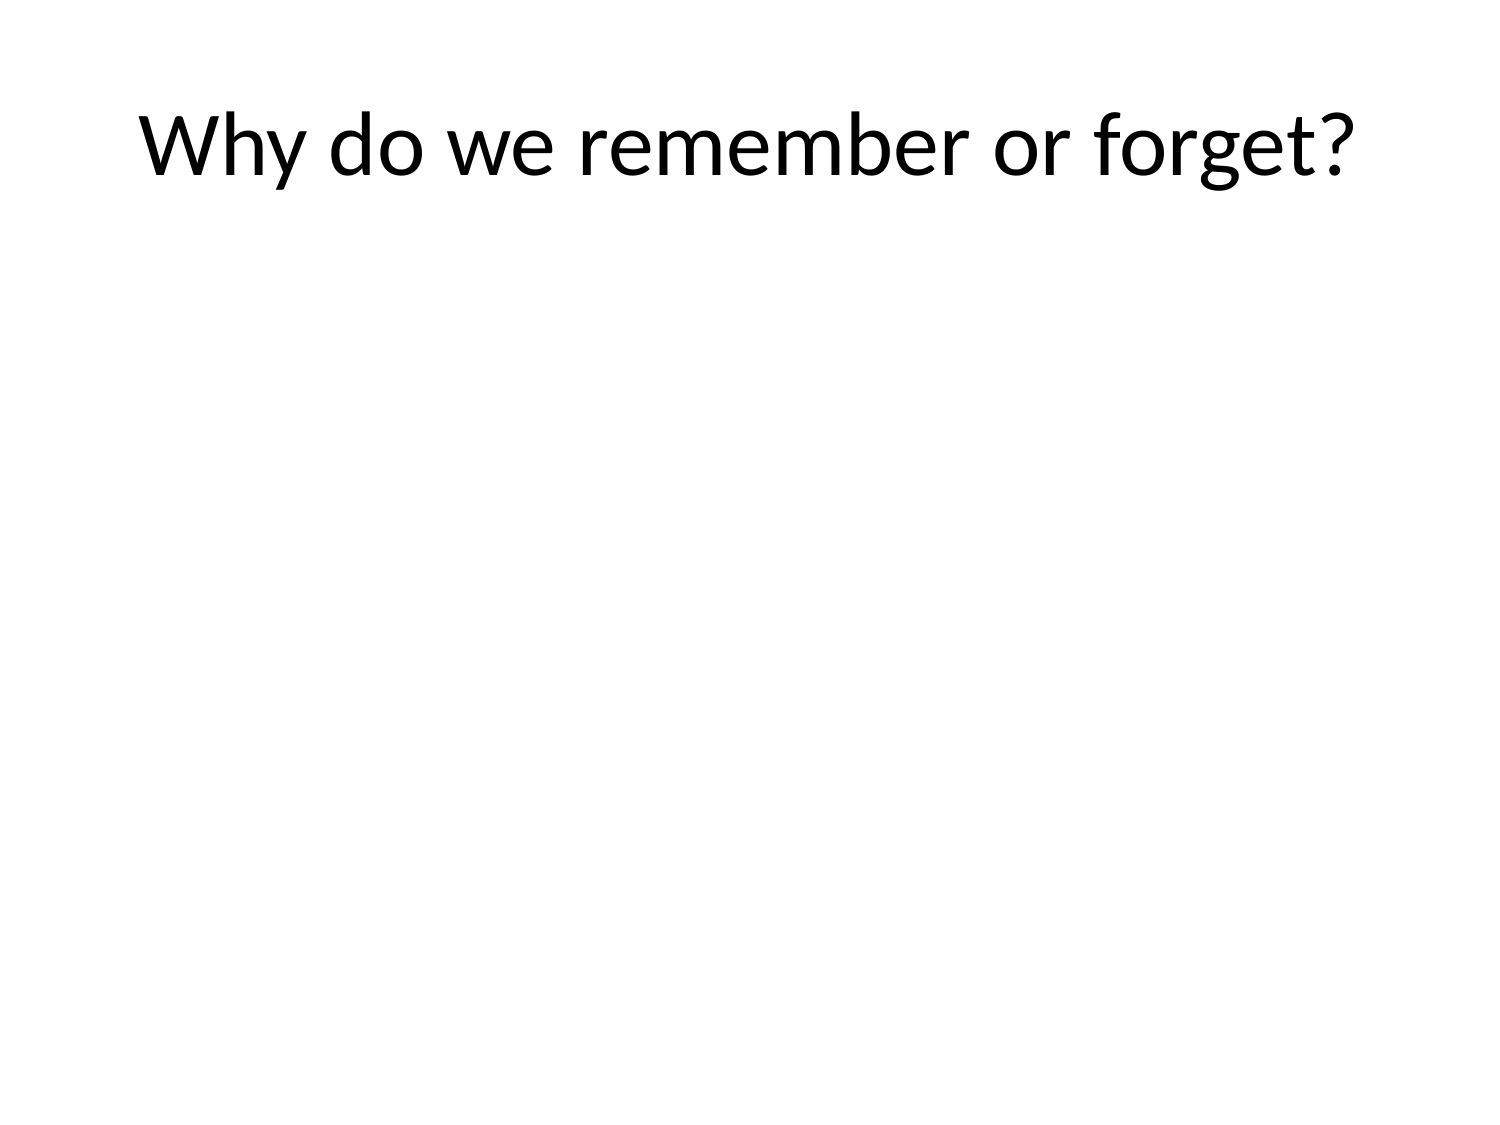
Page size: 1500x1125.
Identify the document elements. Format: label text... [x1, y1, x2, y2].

title Why do we remember or forget? [75, 45, 1425, 233]
